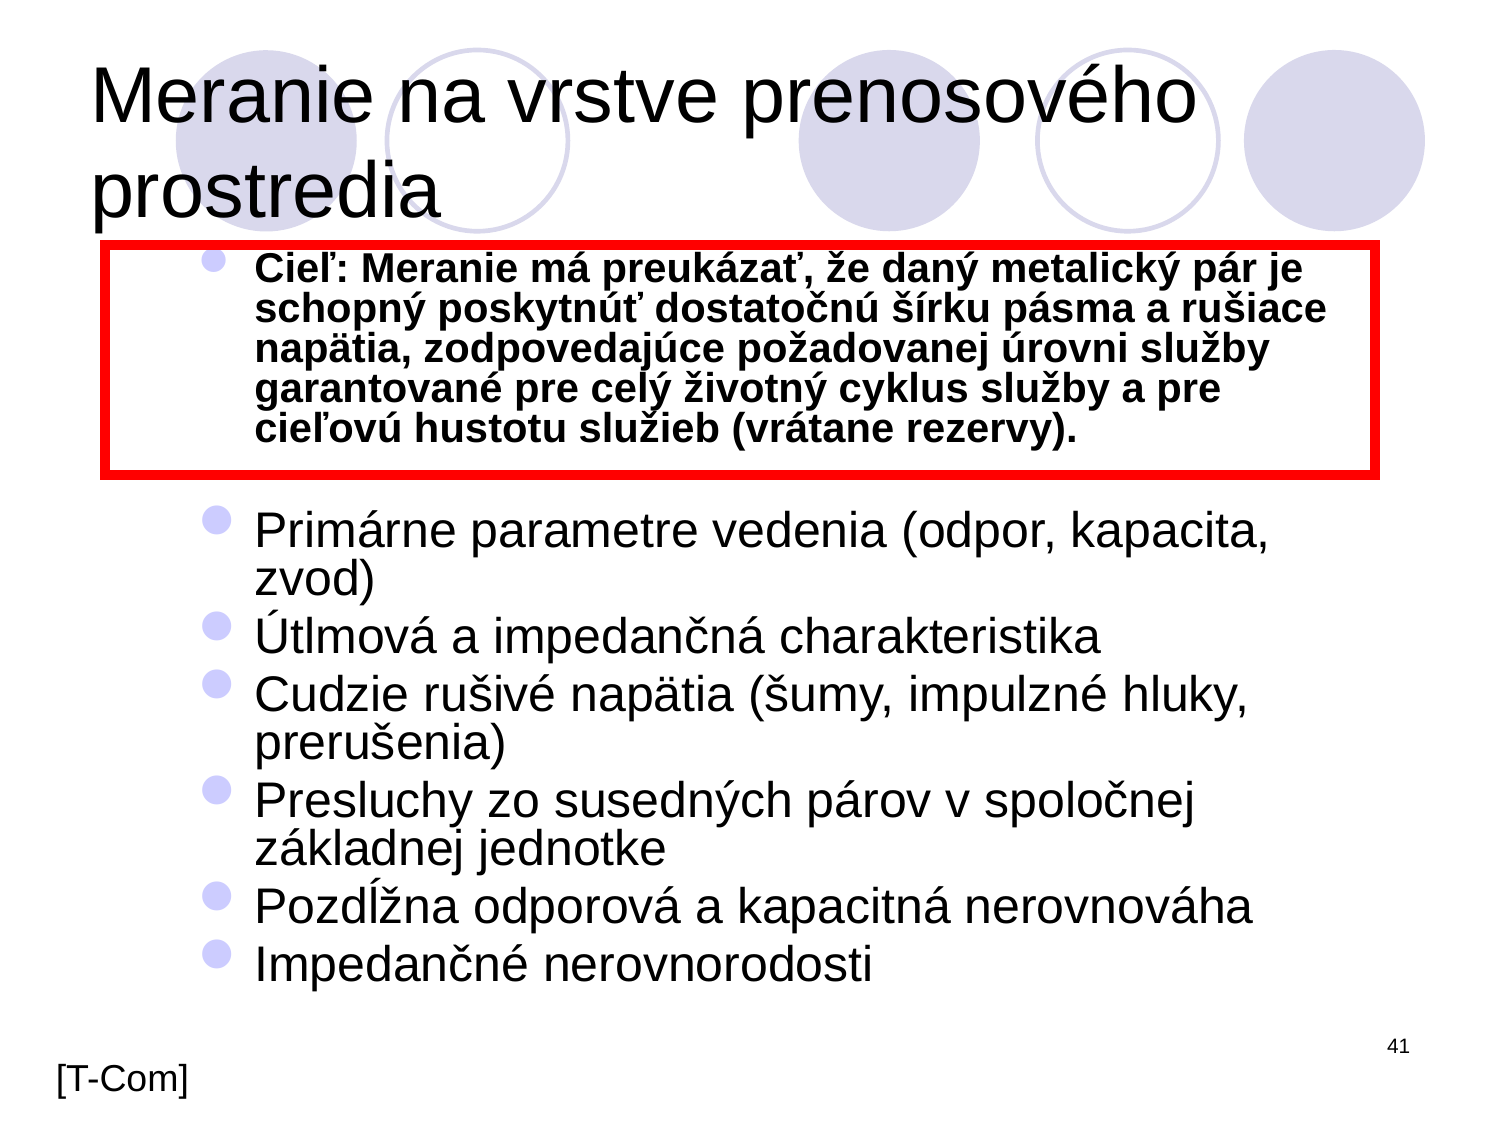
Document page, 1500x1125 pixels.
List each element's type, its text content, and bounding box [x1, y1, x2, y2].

text_box [104, 245, 1375, 475]
slide_number 41 [1074, 1024, 1426, 1101]
title Meranie na vrstve prenosového prostredia [75, 45, 1425, 233]
text_box [T-Com] [41, 1046, 349, 1107]
